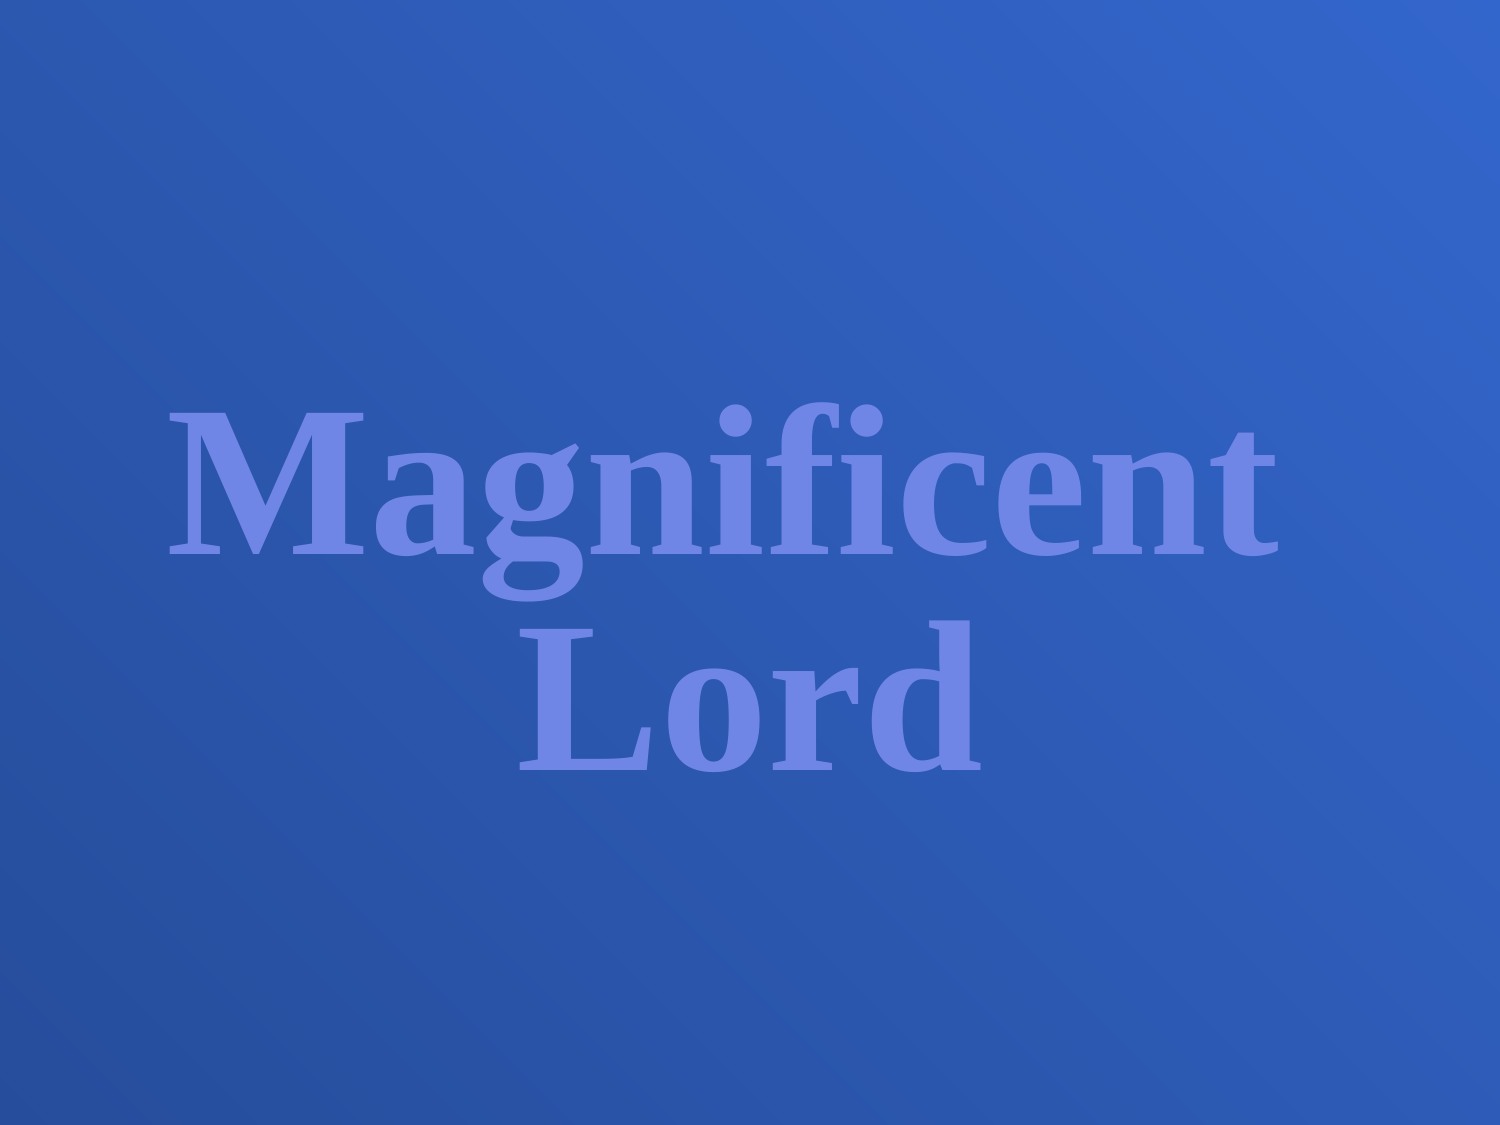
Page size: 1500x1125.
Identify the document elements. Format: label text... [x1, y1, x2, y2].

text_box Magnificent Lord [0, 374, 1500, 821]
